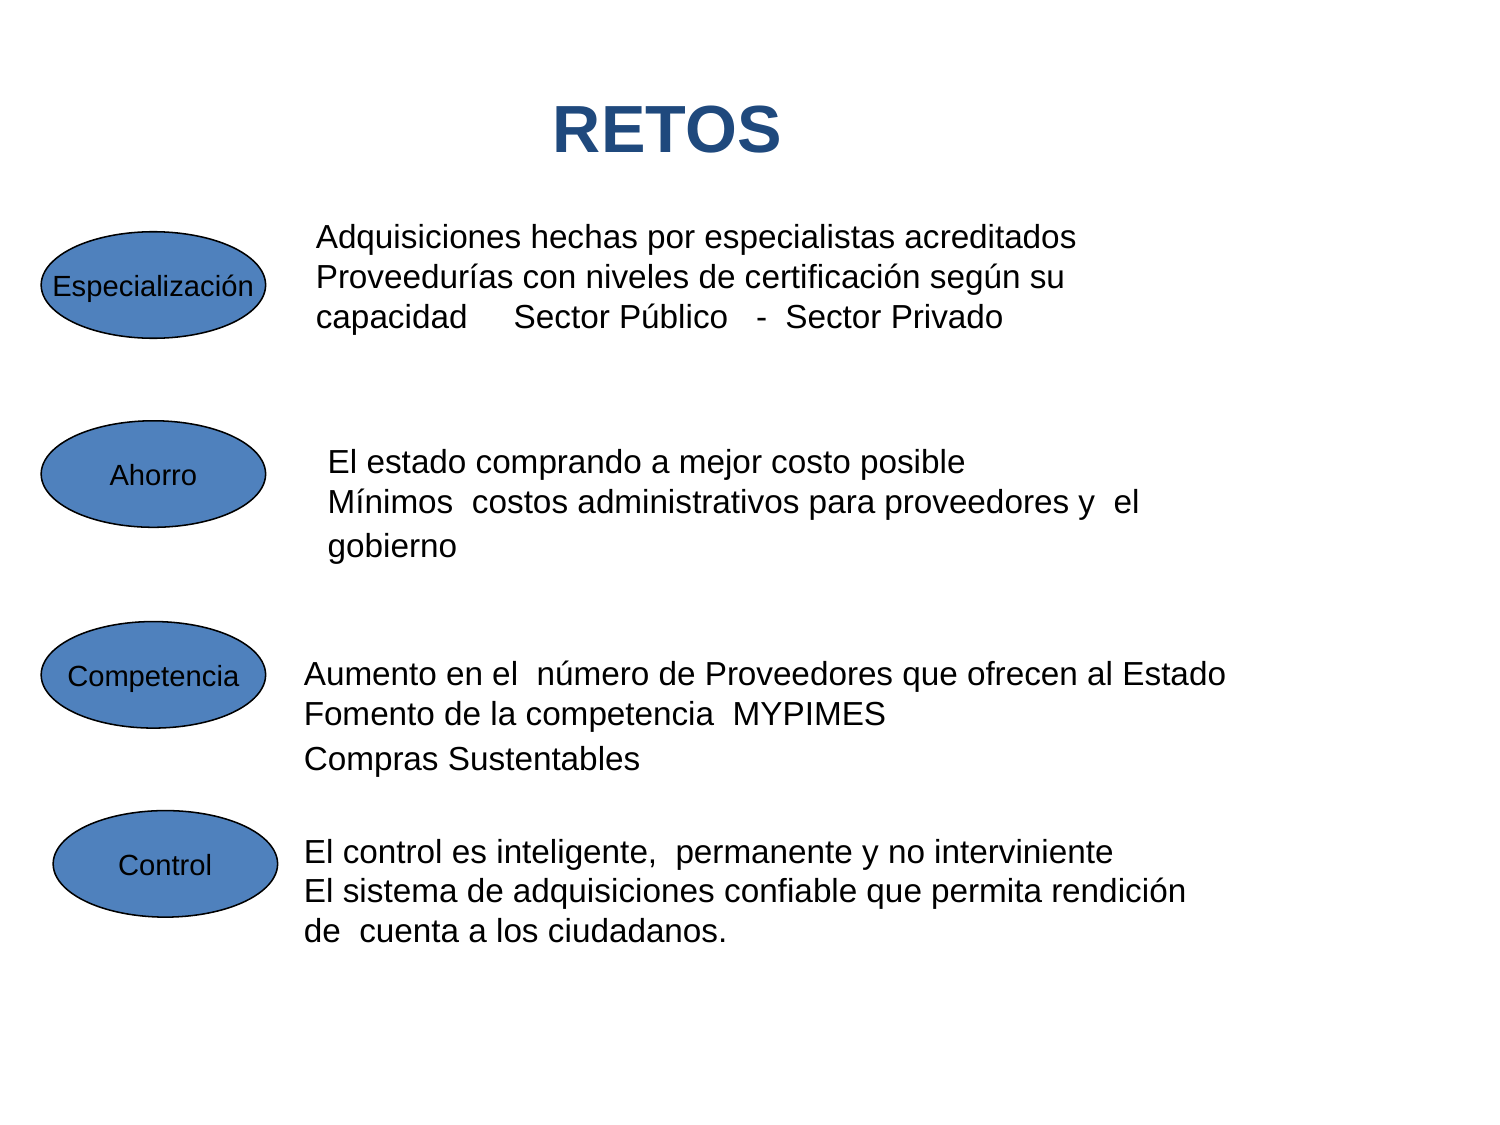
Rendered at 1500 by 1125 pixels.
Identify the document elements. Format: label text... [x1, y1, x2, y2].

text_box RETOS [242, 78, 1093, 173]
text_box Control [53, 810, 278, 918]
text_box Especialización [41, 231, 266, 339]
text_box Adquisiciones hechas por especialistas acreditados Proveedurías con niveles de certificación según su capacidad Sector Público - Sector Privado [301, 207, 1199, 343]
text_box Aumento en el número de Proveedores que ofrecen al Estado Fomento de la competencia MYPIMES Compras Sustentables [289, 645, 1258, 785]
text_box Ahorro [41, 420, 266, 528]
text_box El control es inteligente, permanente y no interviniente El sistema de adquisiciones confiable que permita rendición de cuenta a los ciudadanos. [289, 822, 1376, 957]
text_box El estado comprando a mejor costo posible Mínimos costos administrativos para proveedores y el gobierno [312, 432, 1246, 573]
text_box Competencia [41, 621, 266, 729]
